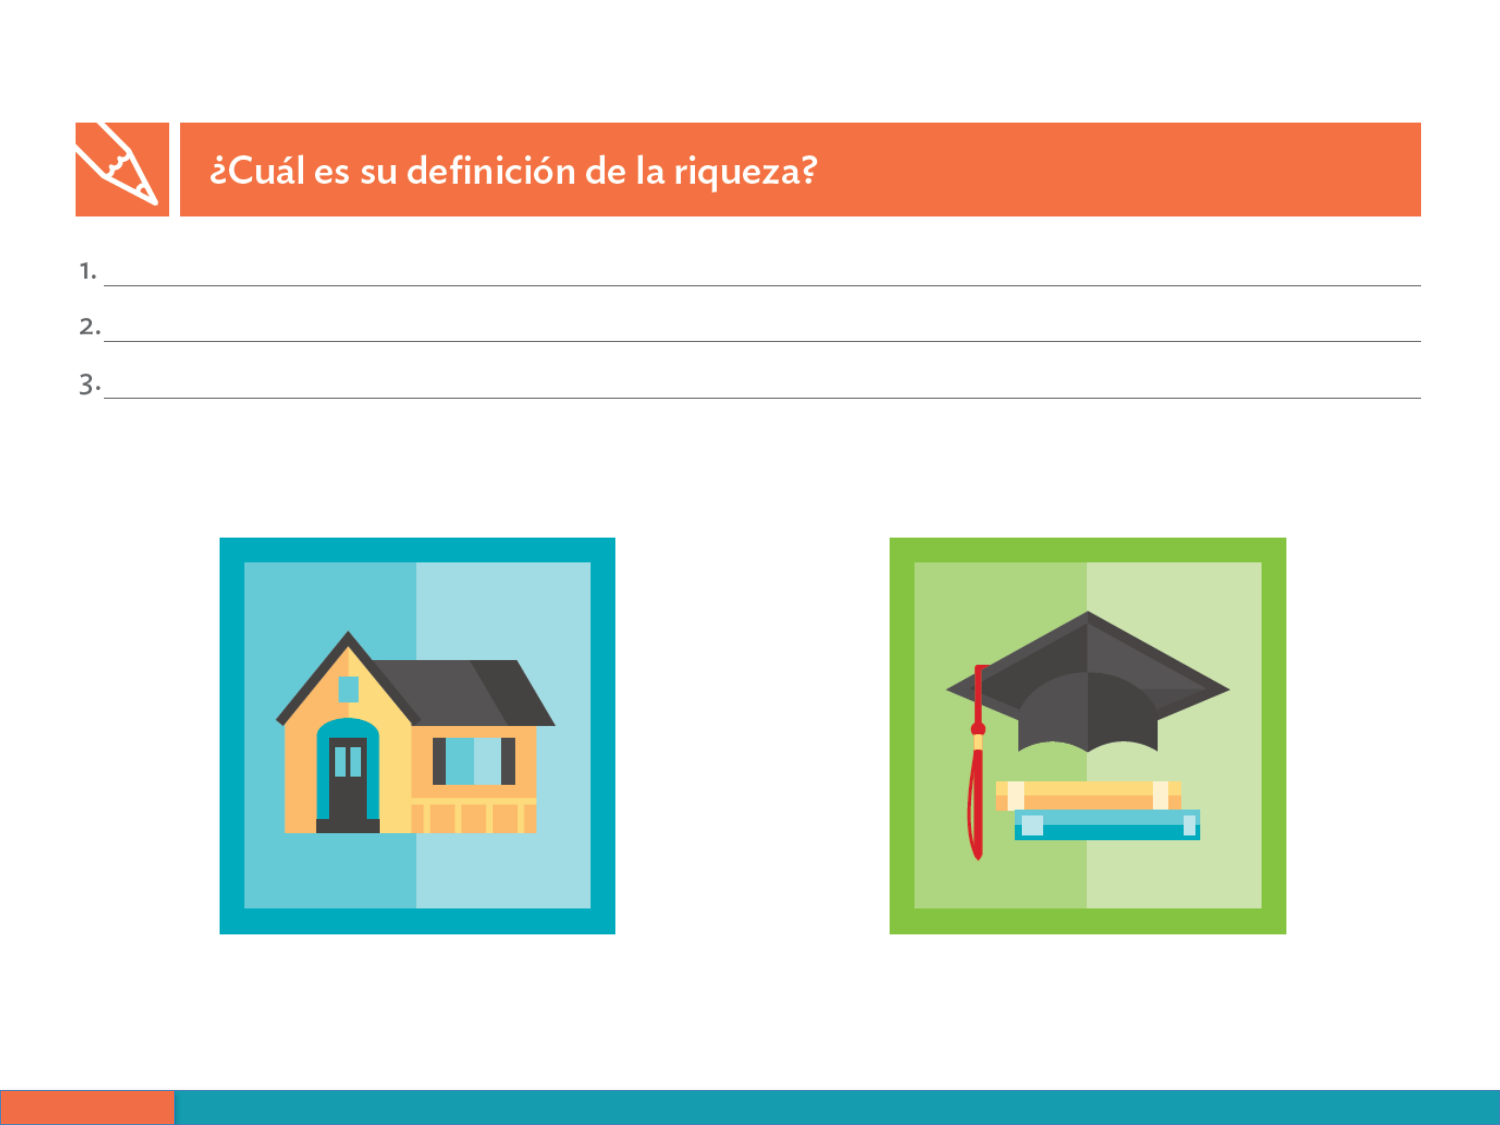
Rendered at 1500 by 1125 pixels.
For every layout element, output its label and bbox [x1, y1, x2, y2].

text_box [0, 1090, 175, 1125]
picture [214, 533, 619, 939]
picture [885, 533, 1290, 939]
text_box [175, 1090, 1500, 1125]
picture [67, 115, 1433, 414]
